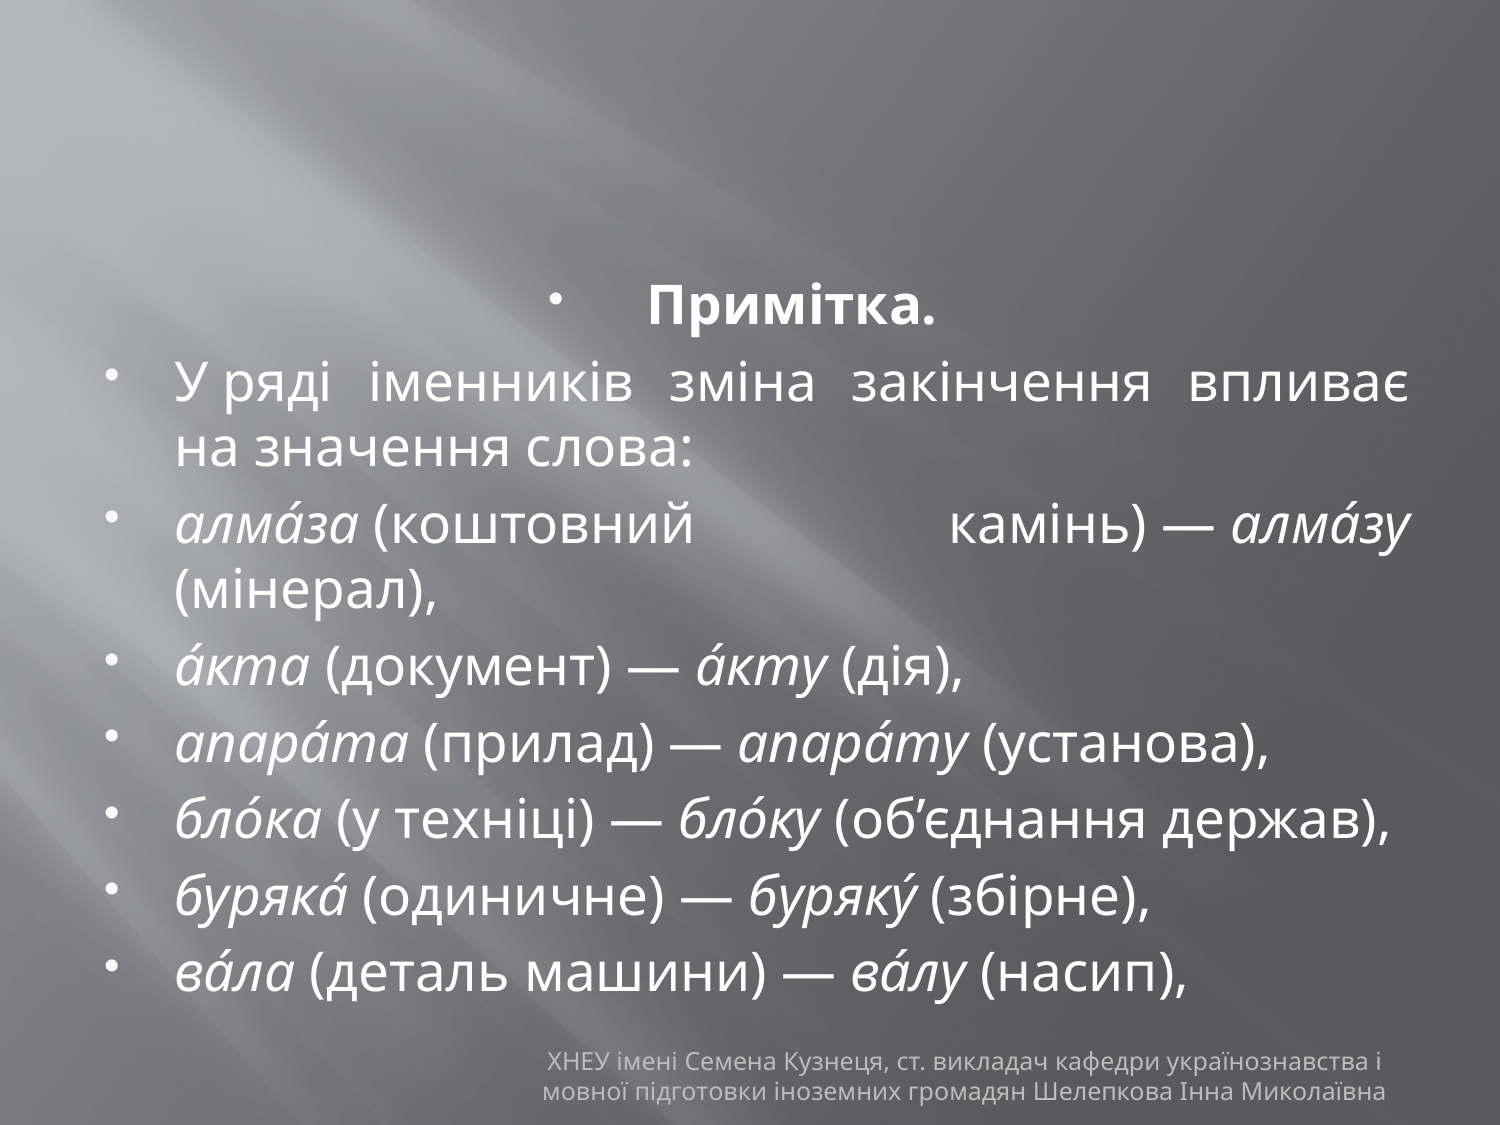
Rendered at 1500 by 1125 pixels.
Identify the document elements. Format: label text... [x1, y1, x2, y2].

list Примітка. У ряді іменників зміна закінчення впливає на значення слова: алма́за (коштовний камінь) — алма́зу (мінерал), а́кта (документ) — а́кту (дія), апара́та (прилад) — апара́ту (установа), бло́ка (у техніці) — бло́ку (об’єднання держав), буряка́ (одиничне) — буряку́ (збірне), ва́ла (деталь машини) — ва́лу (насип), [75, 262, 1425, 1035]
footer ХНЕУ імені Семена Кузнеця, ст. викладач кафедри українознавства і мовної підготовки іноземних громадян Шелепкова Інна Миколаївна [512, 1052, 1418, 1113]
